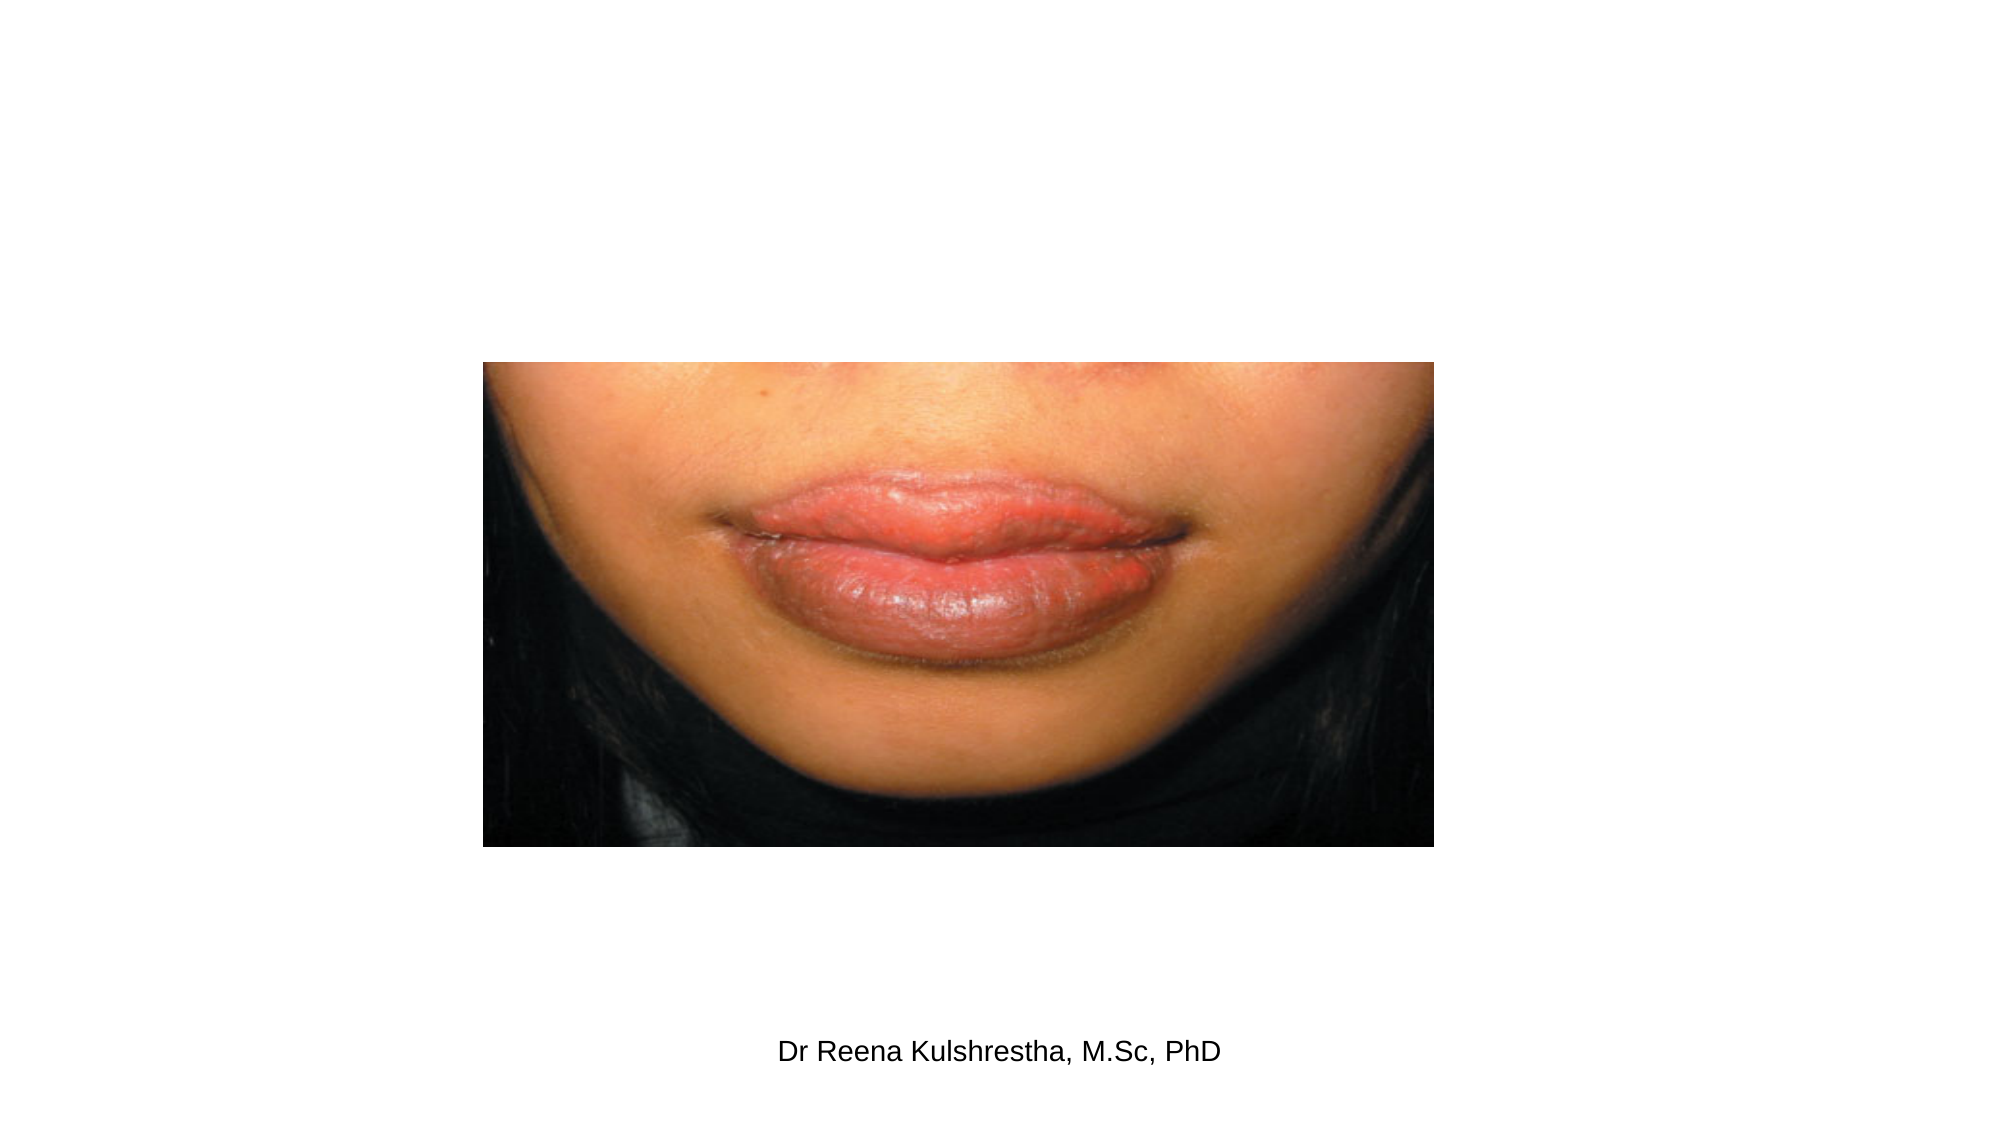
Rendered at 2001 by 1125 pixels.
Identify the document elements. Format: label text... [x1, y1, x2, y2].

picture [483, 362, 1434, 847]
footer Dr Reena Kulshrestha, M.Sc, PhD [683, 1024, 1317, 1103]
